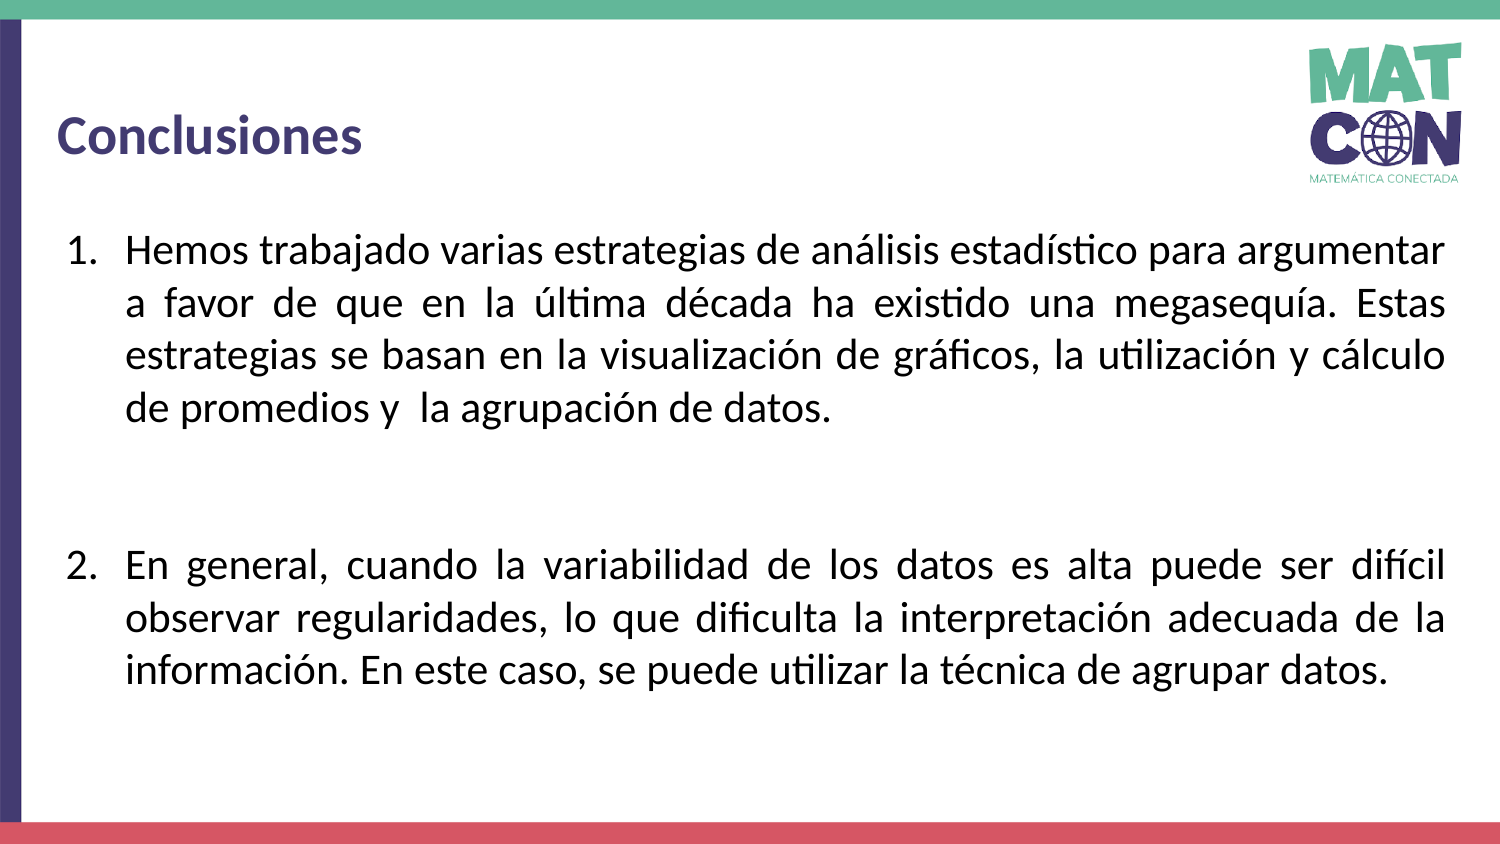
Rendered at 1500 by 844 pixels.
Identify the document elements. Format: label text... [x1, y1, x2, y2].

text_box Hemos trabajado varias estrategias de análisis estadístico para argumentar a favor de que en la última década ha existido una megasequía. Estas estrategias se basan en la visualización de gráficos, la utilización y cálculo de promedios y la agrupación de datos. En general, cuando la variabilidad de los datos es alta puede ser difícil observar regularidades, lo que dificulta la interpretación adecuada de la información. En este caso, se puede utilizar la técnica de agrupar datos. [38, 110, 1458, 752]
text_box Conclusiones [46, 92, 1206, 172]
picture [0, 0, 1500, 844]
